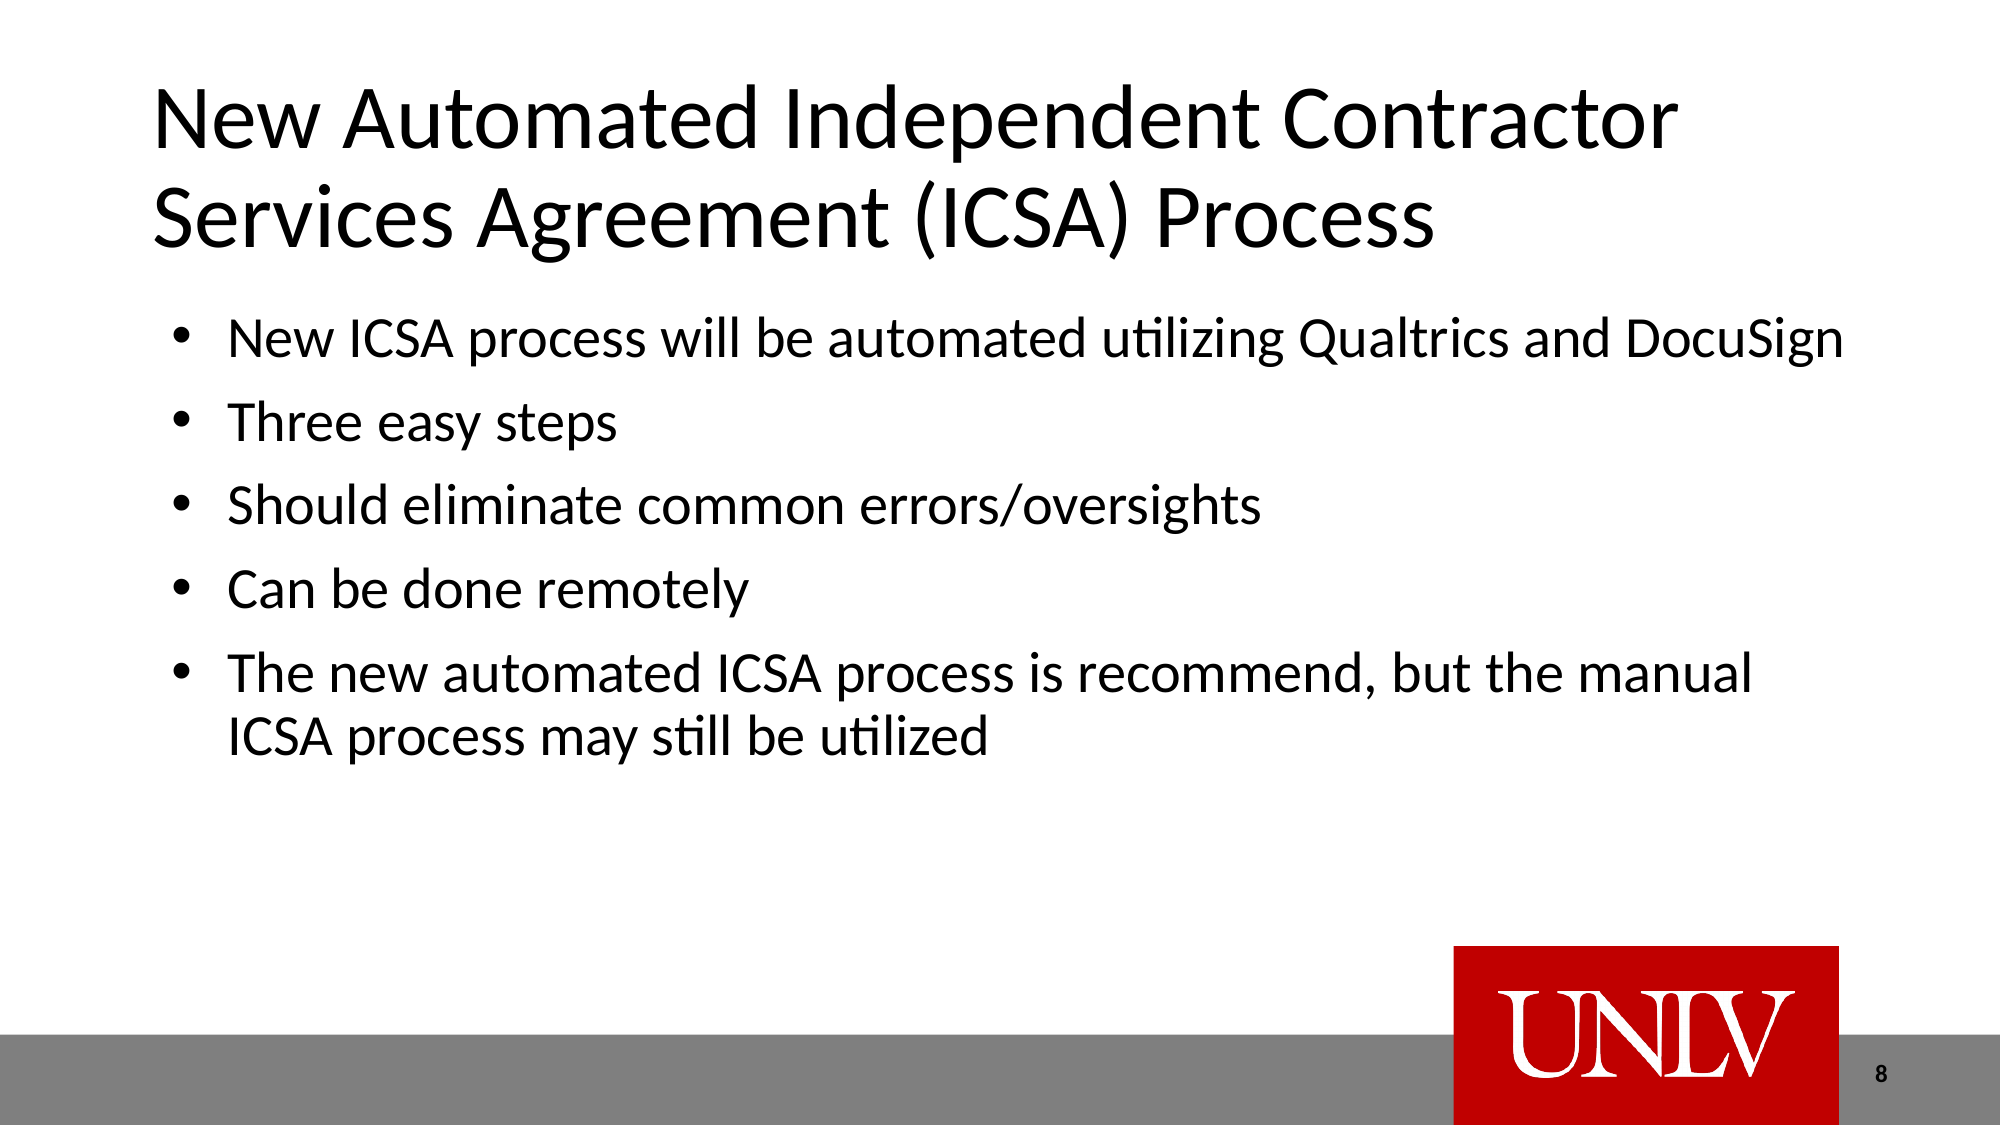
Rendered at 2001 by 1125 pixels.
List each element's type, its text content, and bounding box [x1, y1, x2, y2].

title New Automated Independent Contractor Services Agreement (ICSA) Process [137, 59, 1863, 278]
list New ICSA process will be automated utilizing Qualtrics and DocuSign Three easy steps Should eliminate common errors/oversights Can be done remotely The new automated ICSA process is recommend, but the manual ICSA process may still be utilized [137, 299, 1863, 1014]
slide_number 8 [1412, 1042, 1903, 1103]
picture [1498, 1014, 1795, 1042]
